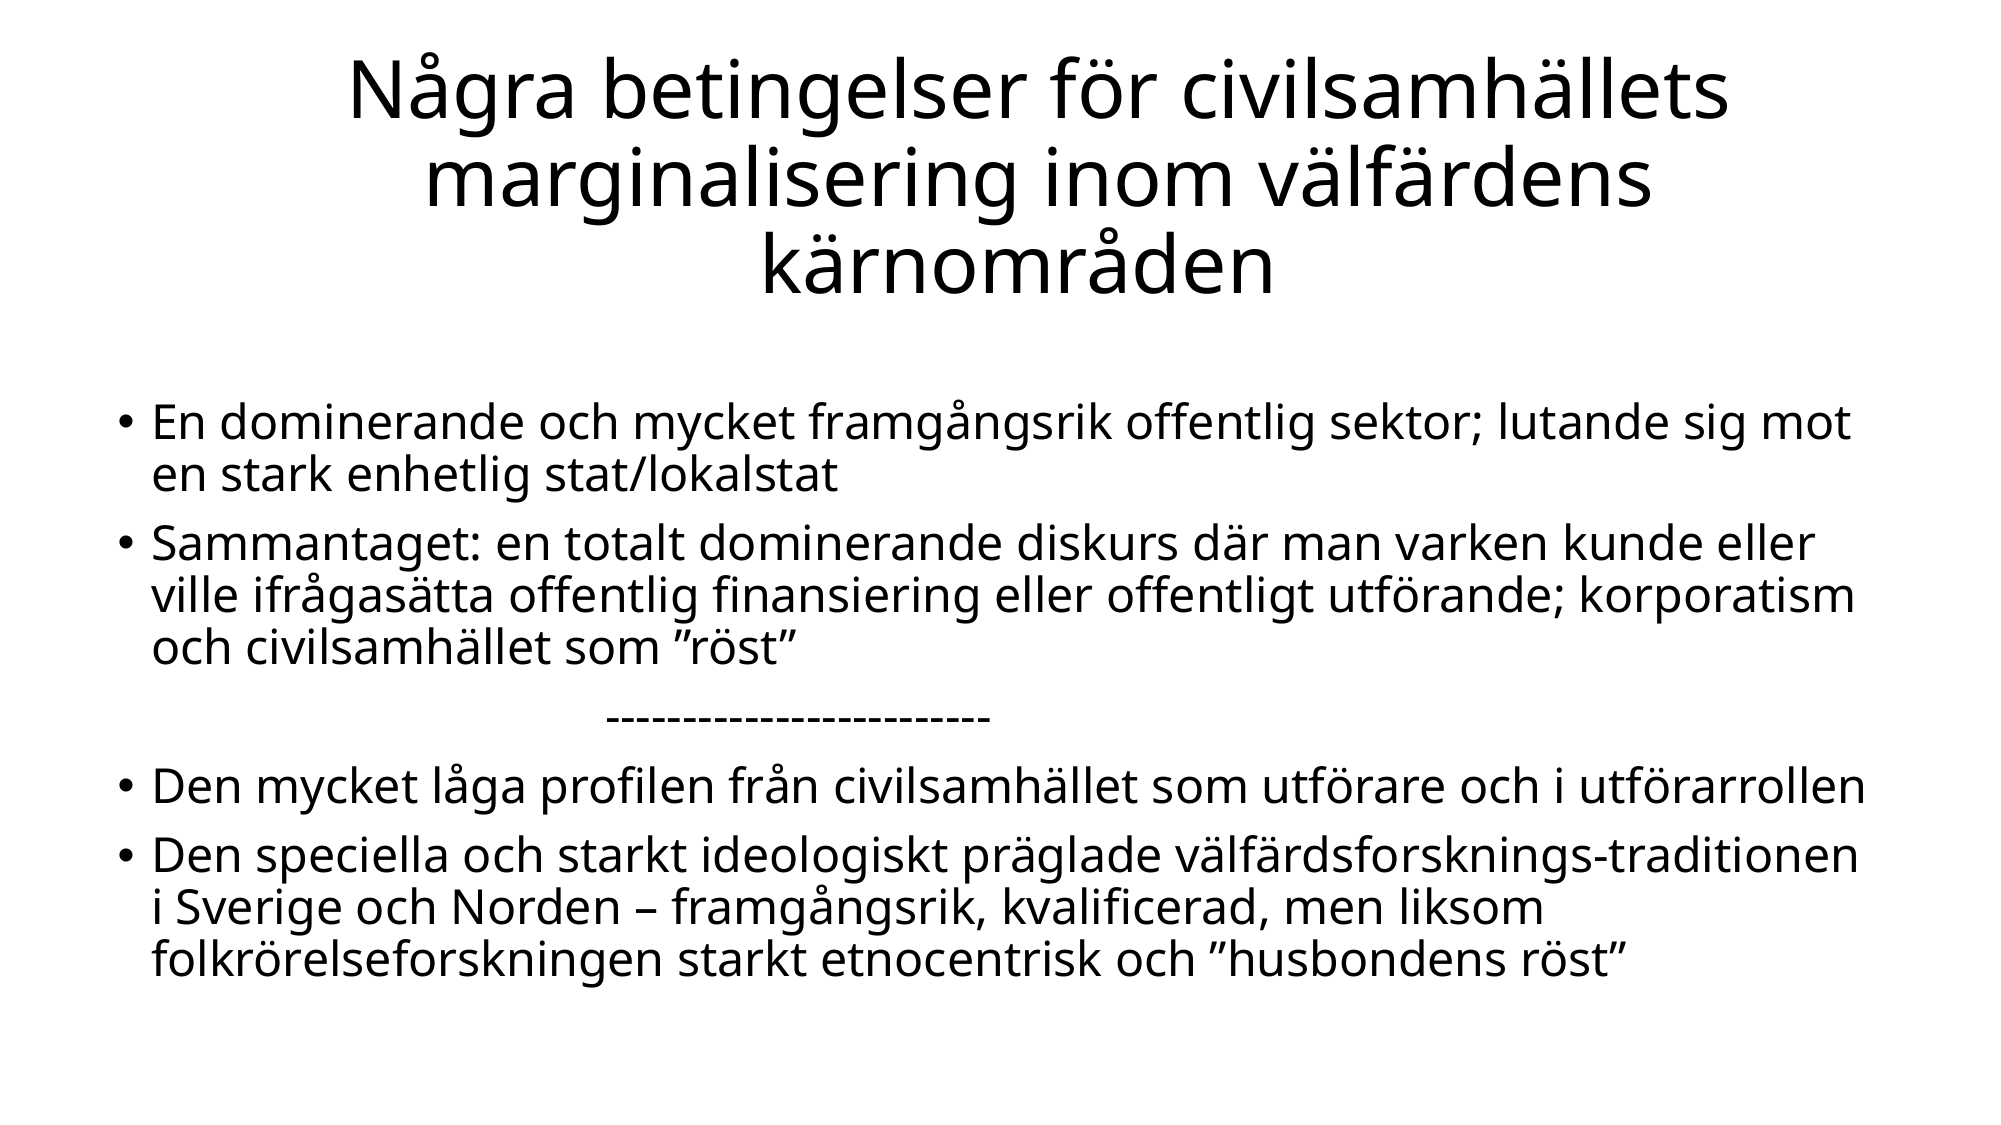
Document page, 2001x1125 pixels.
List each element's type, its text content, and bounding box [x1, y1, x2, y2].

list En dominerande och mycket framgångsrik offentlig sektor; lutande sig mot en stark enhetlig stat/lokalstat Sammantaget: en totalt dominerande diskurs där man varken kunde eller ville ifrågasätta offentlig finansiering eller offentligt utförande; korporatism och civilsamhället som ”röst” ------------------------- Den mycket låga profilen från civilsamhället som utförare och i utförarrollen Den speciella och starkt ideologiskt präglade välfärdsforsknings-traditionen i Sverige och Norden – framgångsrik, kvalificerad, men liksom folkrörelseforskningen starkt etnocentrisk och ”husbondens röst” [102, 314, 1903, 1093]
title Några betingelser för civilsamhällets marginalisering inom välfärdens kärnområden [171, 40, 1908, 320]
